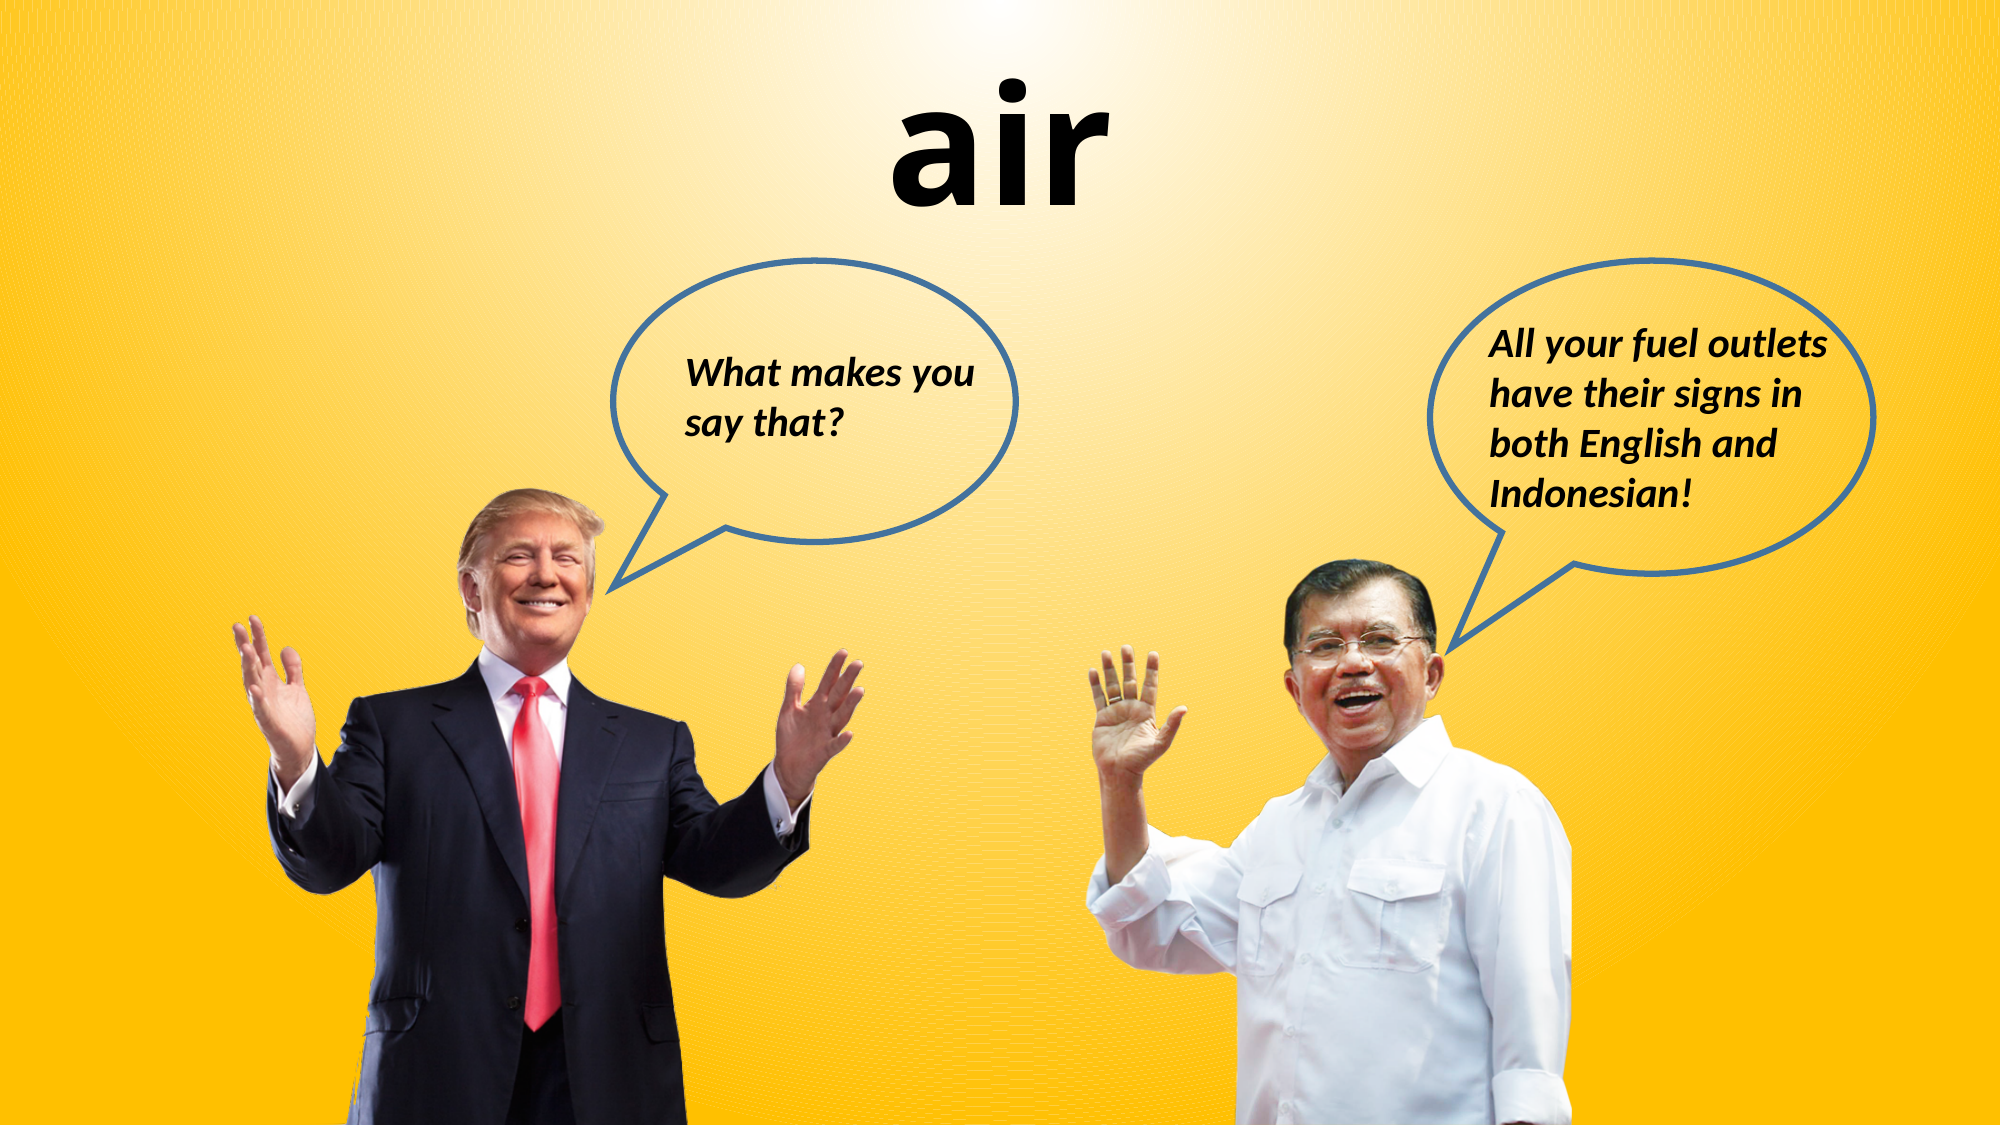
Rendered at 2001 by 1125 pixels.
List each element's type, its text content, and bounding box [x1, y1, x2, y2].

text_box What makes you say that? [670, 337, 1039, 452]
picture [0, 458, 1572, 1125]
text_box All your fuel outlets have their signs in both English and Indonesian! [1474, 308, 1888, 524]
title air [137, 43, 1863, 261]
text_box [1428, 322, 1474, 513]
text_box [1487, 524, 1816, 575]
text_box [612, 259, 1004, 458]
text_box [1491, 259, 1813, 308]
